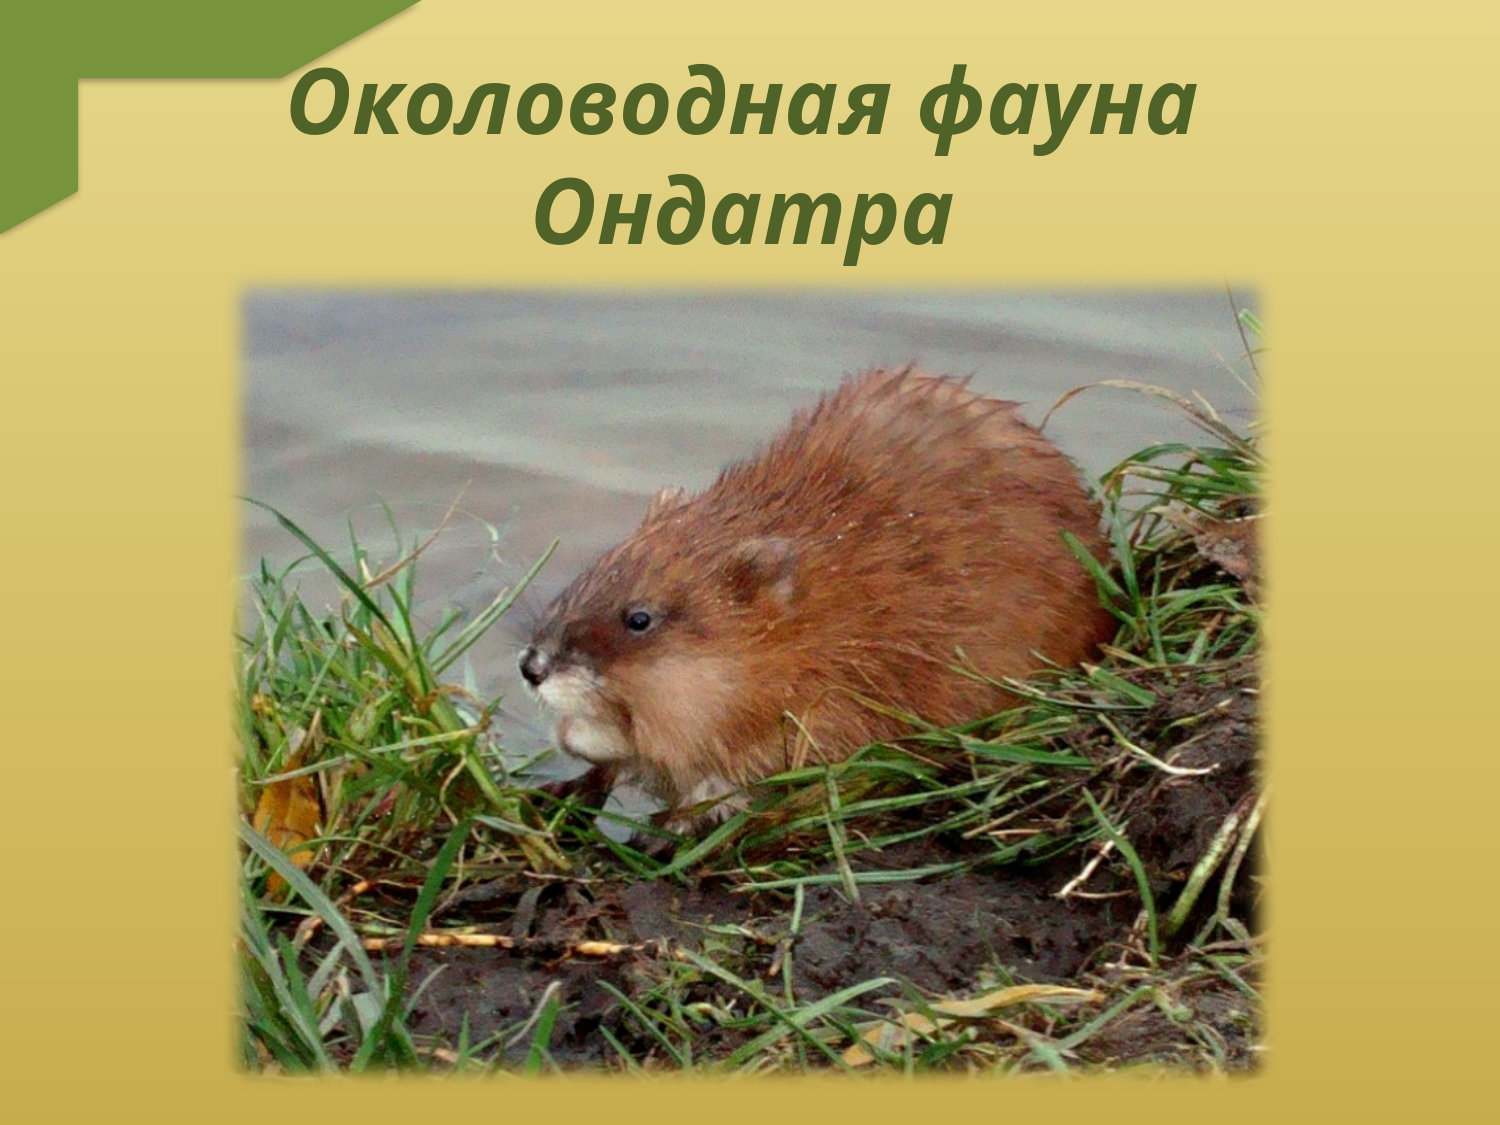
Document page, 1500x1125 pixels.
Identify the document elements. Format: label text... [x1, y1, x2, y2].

text_box [0, 0, 424, 237]
picture [222, 269, 1278, 1091]
text_box Околоводная фауна Ондатра [270, 35, 1216, 266]
